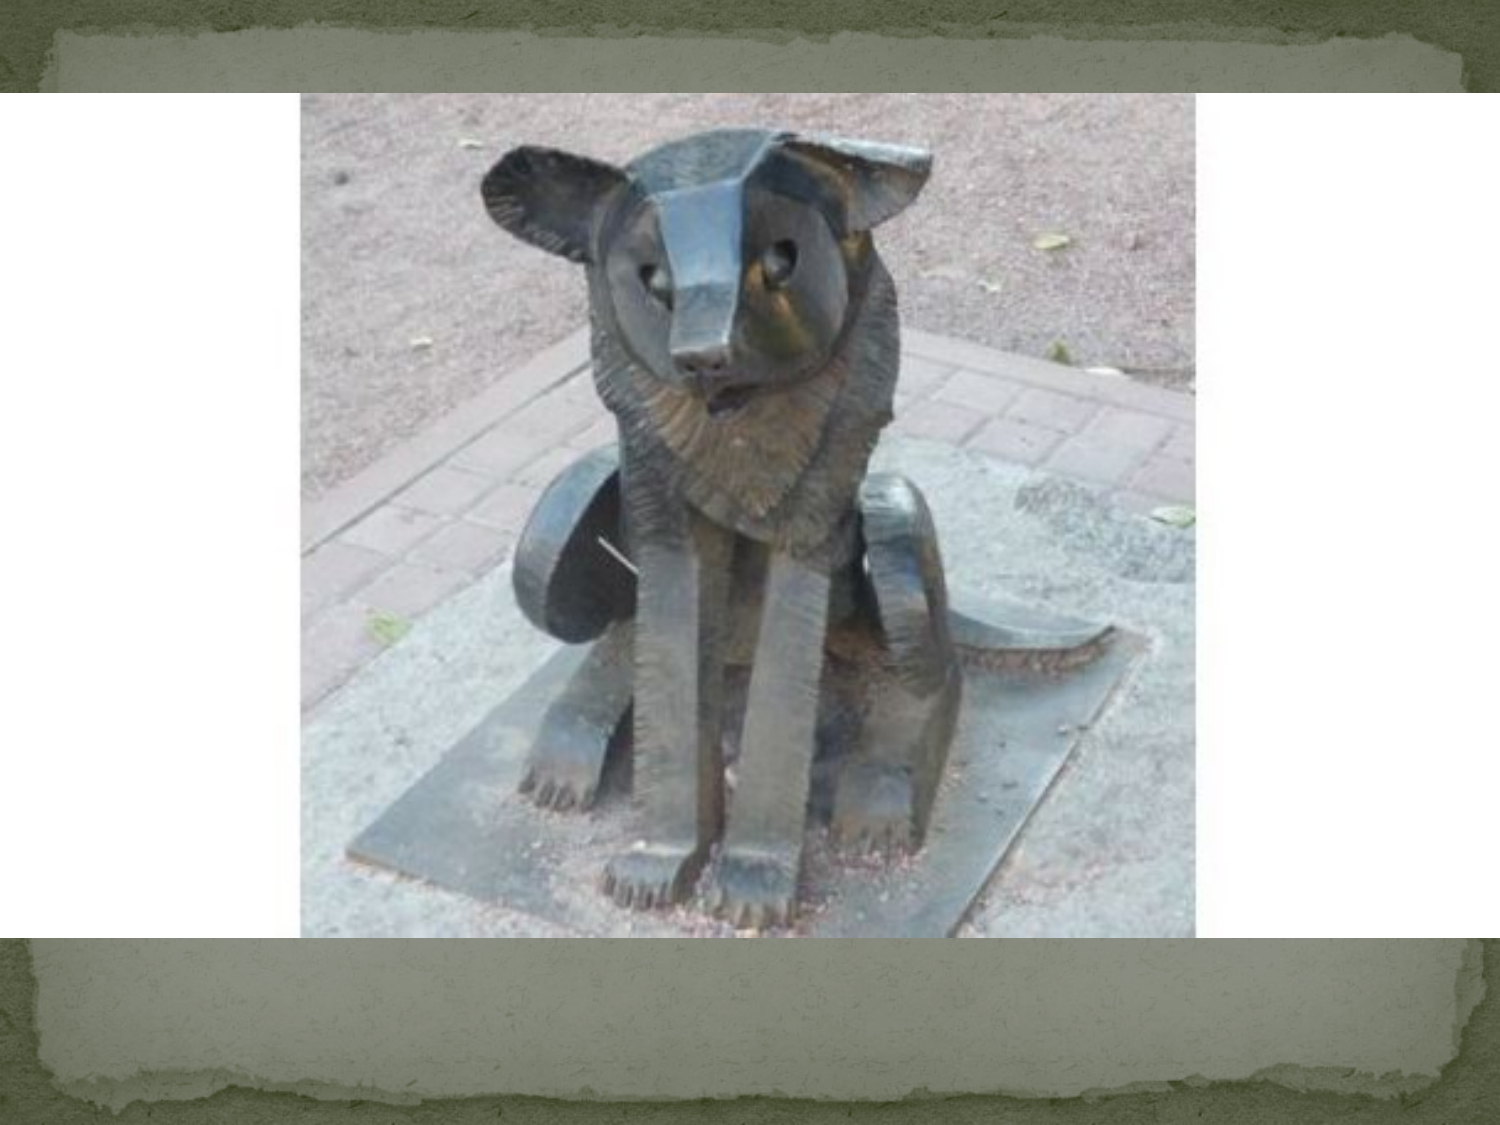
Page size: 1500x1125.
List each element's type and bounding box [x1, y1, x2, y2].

picture [0, 93, 1500, 938]
